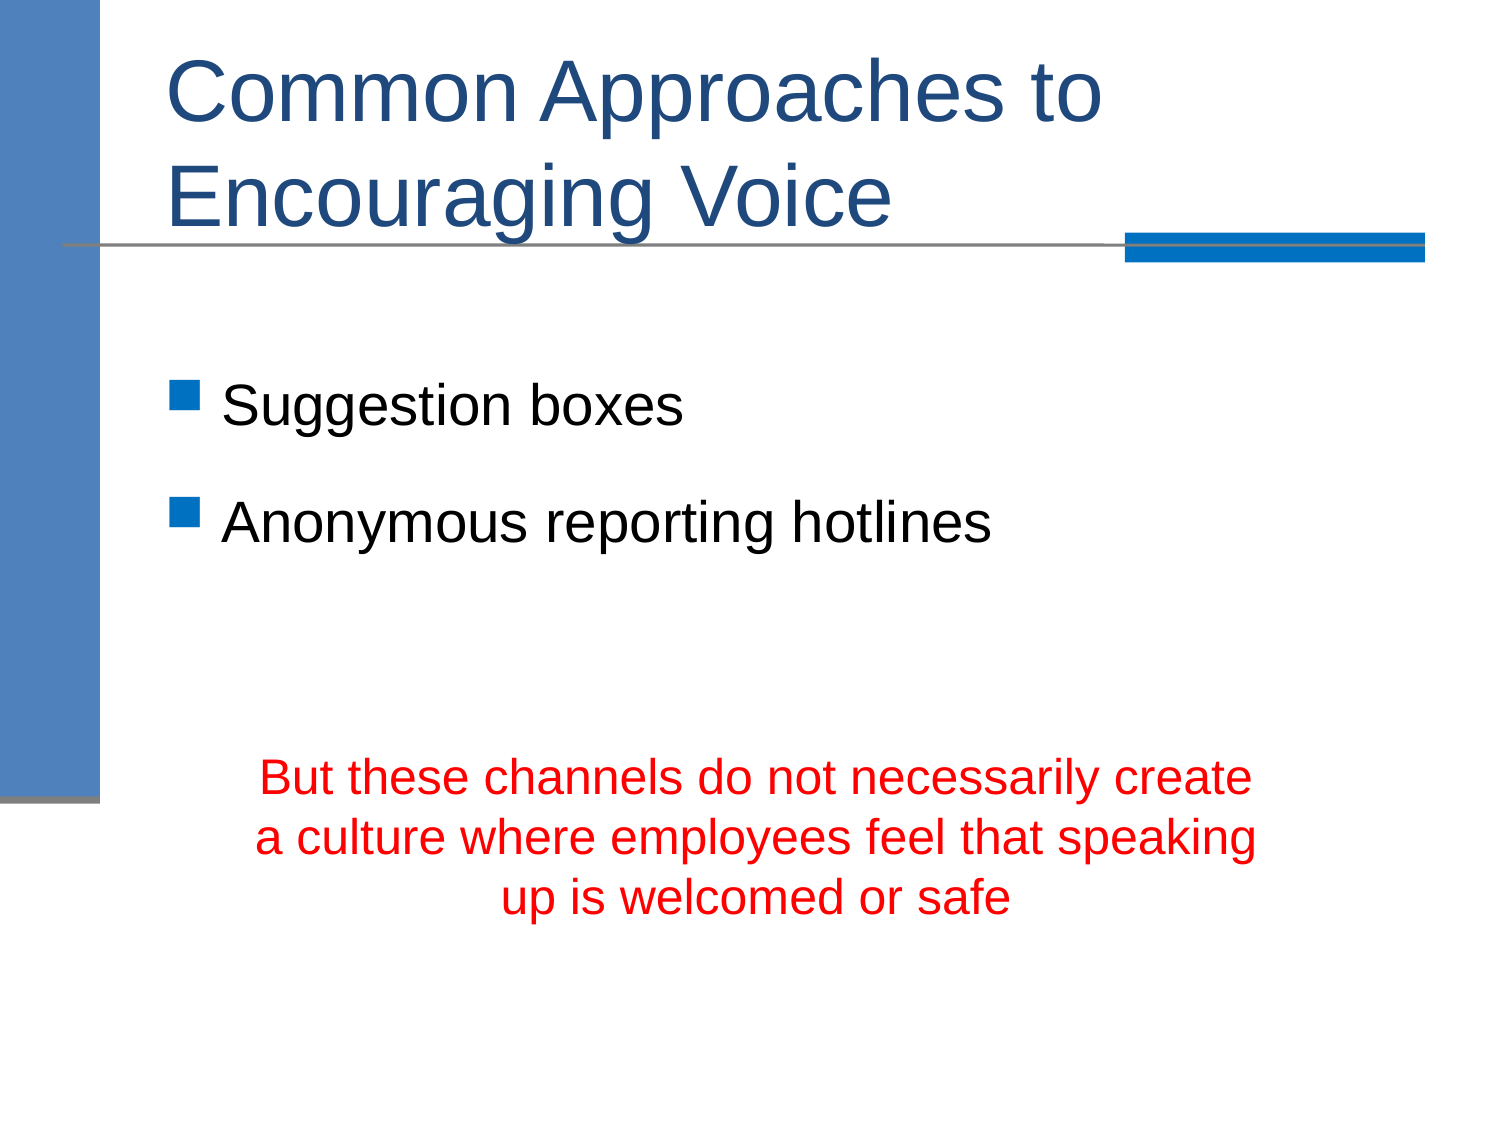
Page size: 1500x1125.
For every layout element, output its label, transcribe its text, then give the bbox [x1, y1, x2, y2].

title Common Approaches to Encouraging Voice [150, 45, 1425, 234]
text_box But these channels do not necessarily create a culture where employees feel that speaking up is welcomed or safe [237, 737, 1275, 933]
list Suggestion boxes Anonymous reporting hotlines [150, 324, 1425, 1069]
